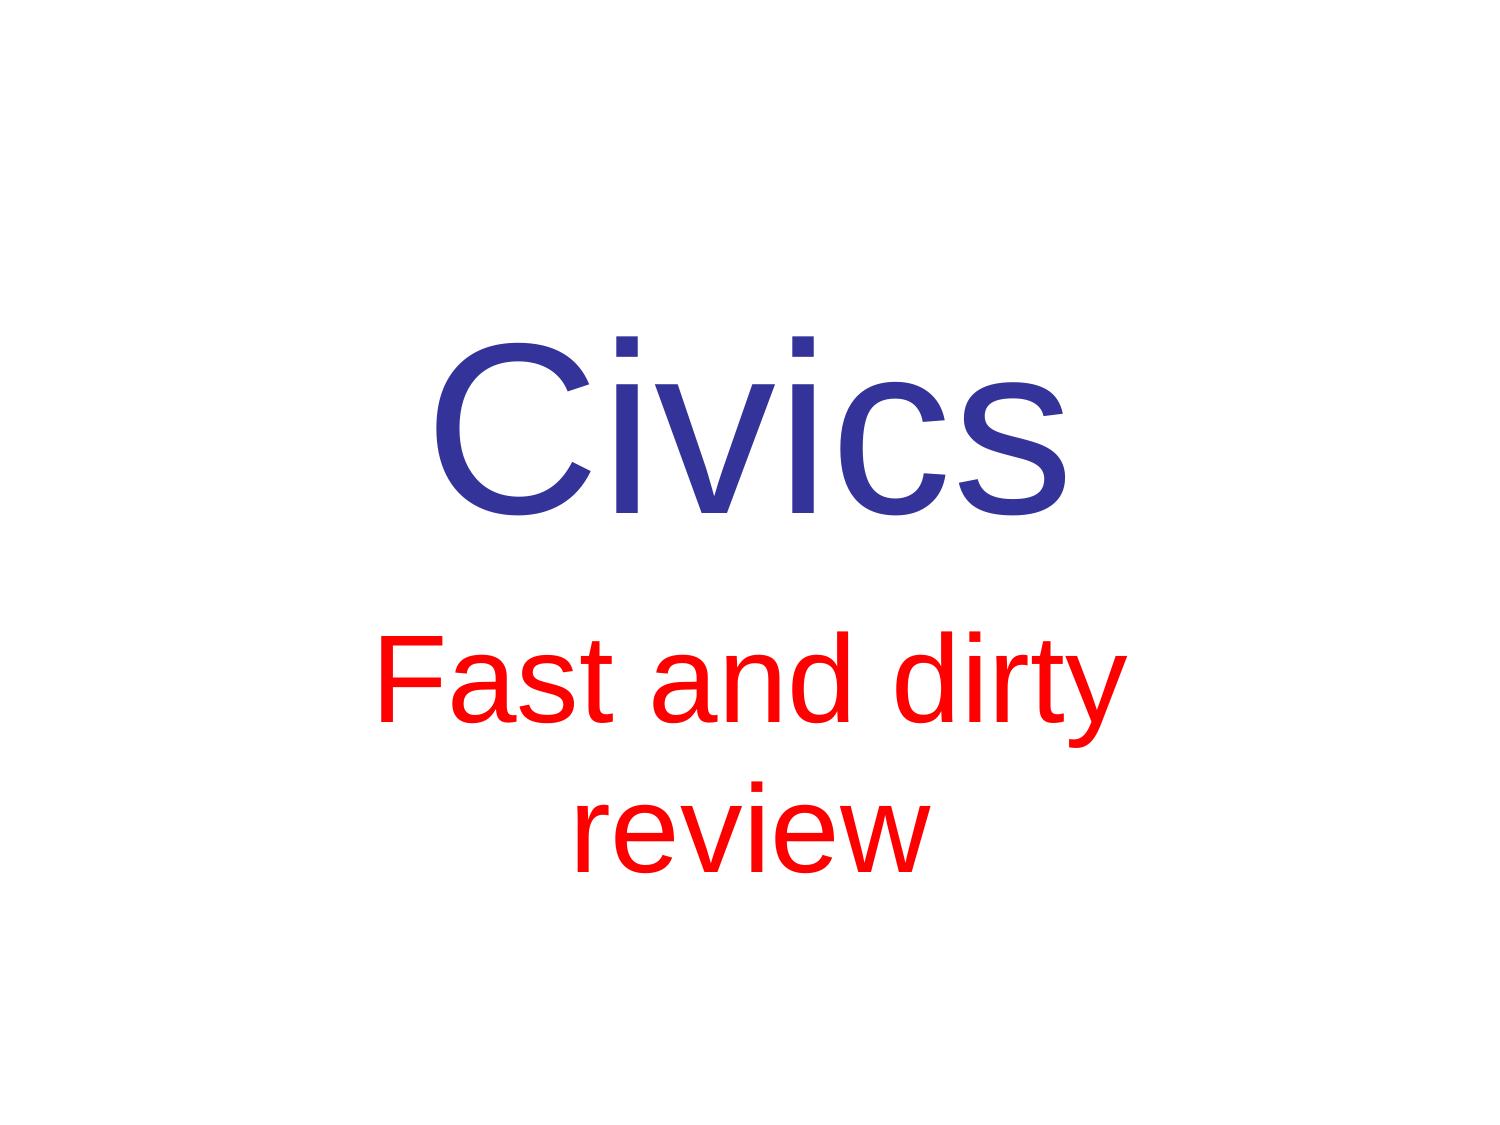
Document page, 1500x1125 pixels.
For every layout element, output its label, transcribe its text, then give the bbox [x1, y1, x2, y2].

subtitle Fast and dirty review [225, 589, 1275, 878]
title Civics [112, 295, 1388, 537]
